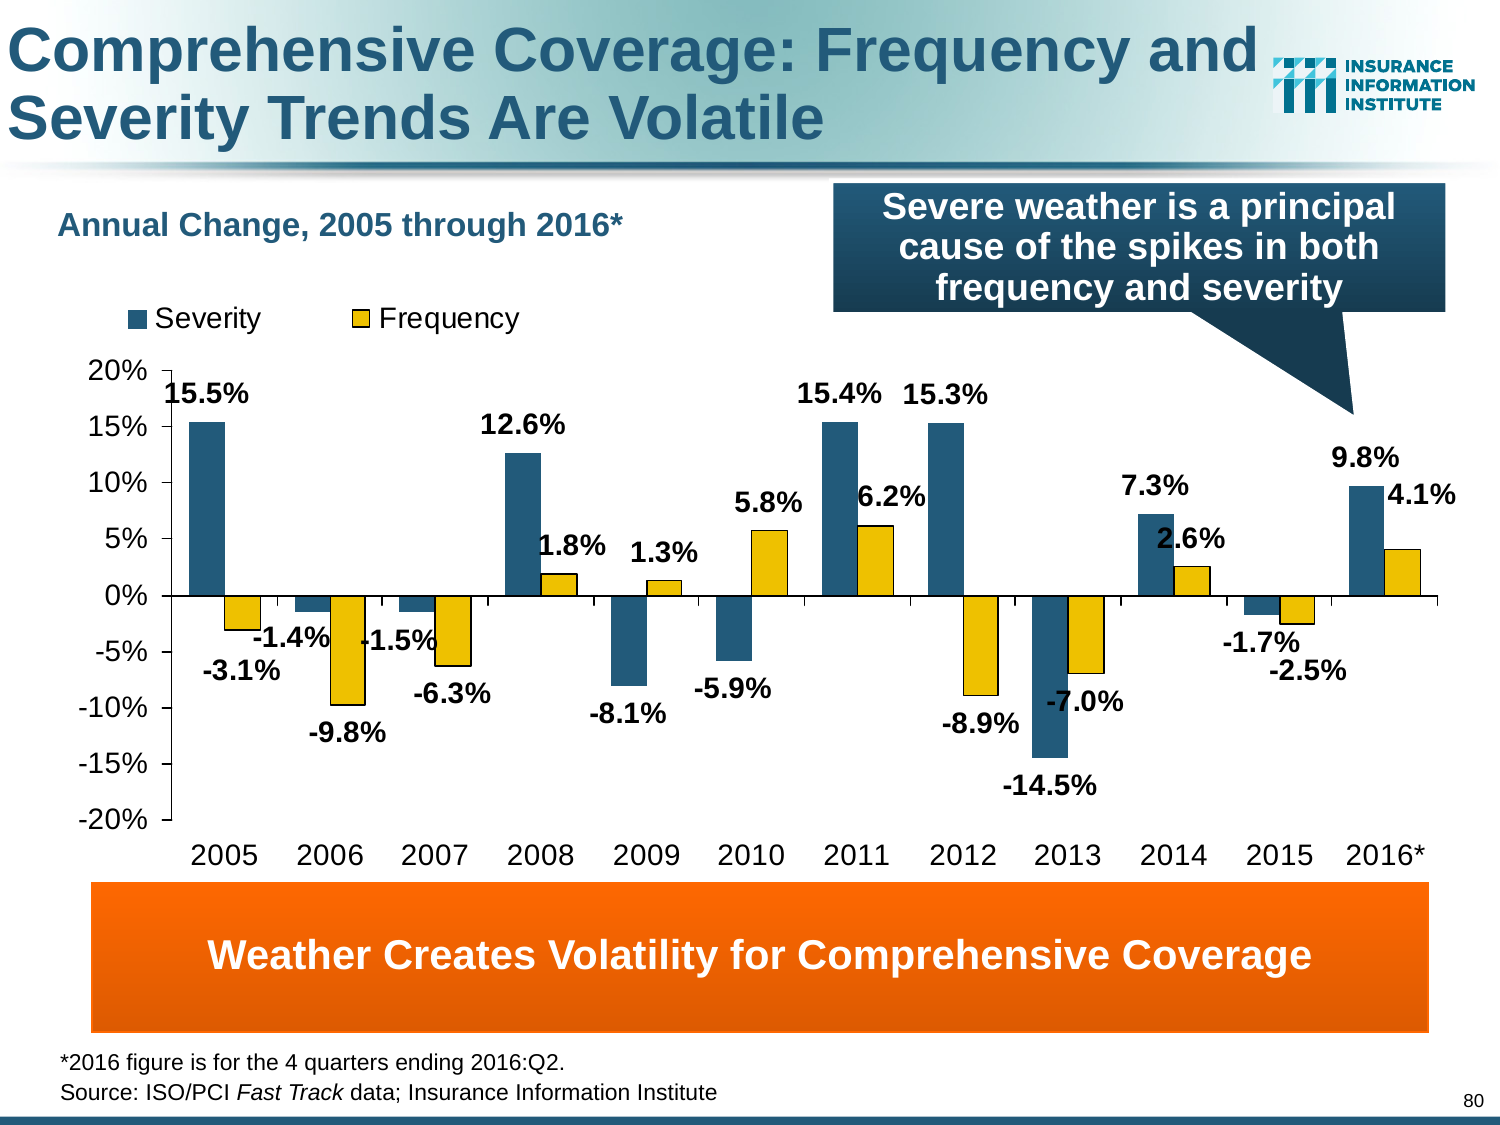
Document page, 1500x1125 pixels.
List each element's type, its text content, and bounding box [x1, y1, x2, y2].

title Comprehensive Coverage: Frequency and Severity Trends Are Volatile [0, 14, 1346, 157]
text_box *2016 figure is for the 4 quarters ending 2016:Q2. Source: ISO/PCI Fast Track data; Insurance Information Institute [0, 1052, 1198, 1125]
text_box Annual Change, 2005 through 2016* [56, 207, 831, 244]
slide_number 80 [1410, 1091, 1485, 1112]
text_box Weather Creates Volatility for Comprehensive Coverage [92, 897, 1429, 1032]
text_box Severe weather is a principal cause of the spikes in both frequency and severity [831, 180, 1448, 269]
picture [0, 0, 1500, 189]
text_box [65, 271, 1485, 889]
